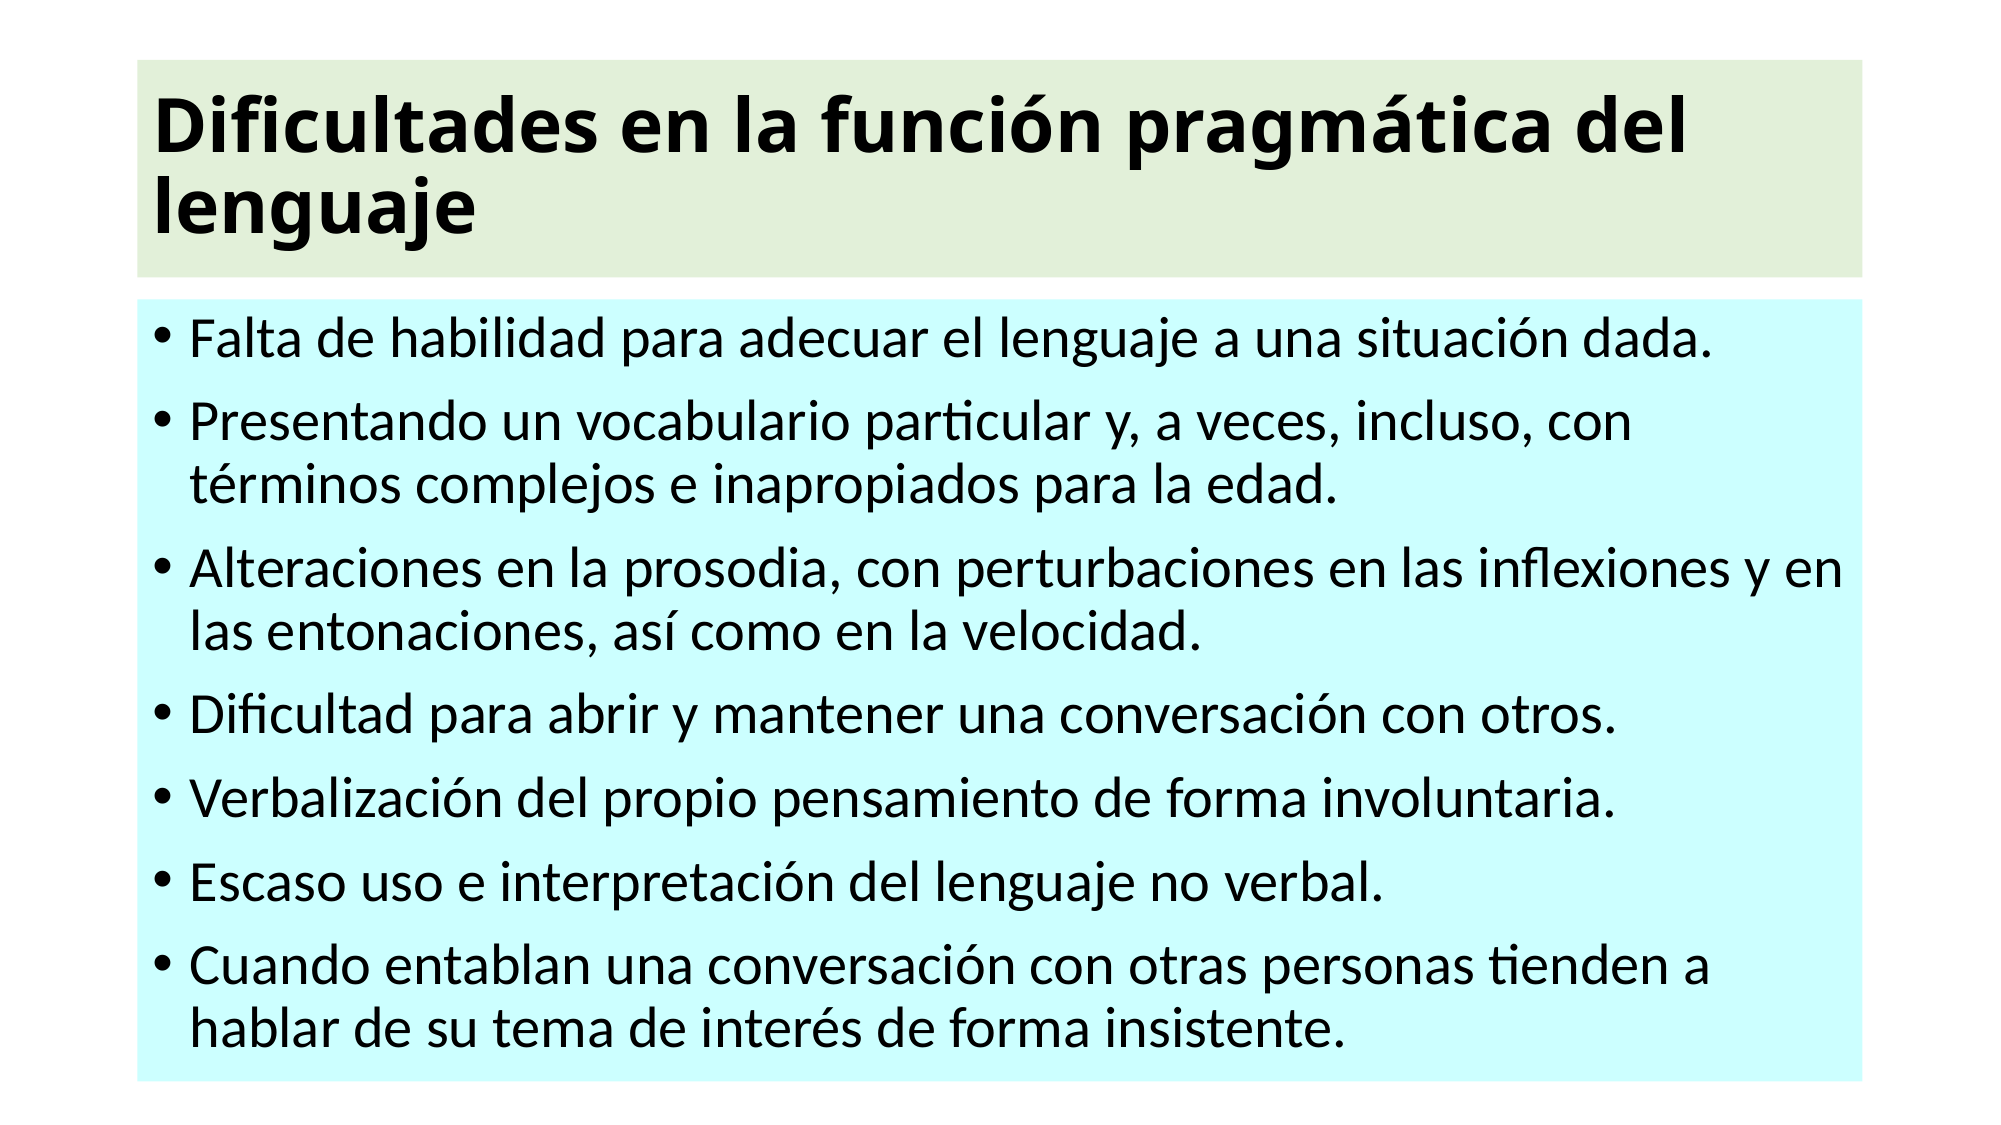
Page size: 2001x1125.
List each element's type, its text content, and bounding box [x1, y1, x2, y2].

title Dificultades en la función pragmática del lenguaje [137, 59, 1863, 278]
list Falta de habilidad para adecuar el lenguaje a una situación dada. Presentando un vocabulario particular y, a veces, incluso, con términos complejos e inapropiados para la edad. Alteraciones en la prosodia, con perturbaciones en las inflexiones y en las entonaciones, así como en la velocidad. Dificultad para abrir y mantener una conversación con otros. Verbalización del propio pensamiento de forma involuntaria. Escaso uso e interpretación del lenguaje no verbal. Cuando entablan una conversación con otras personas tienden a hablar de su tema de interés de forma insistente. [137, 299, 1863, 1082]
